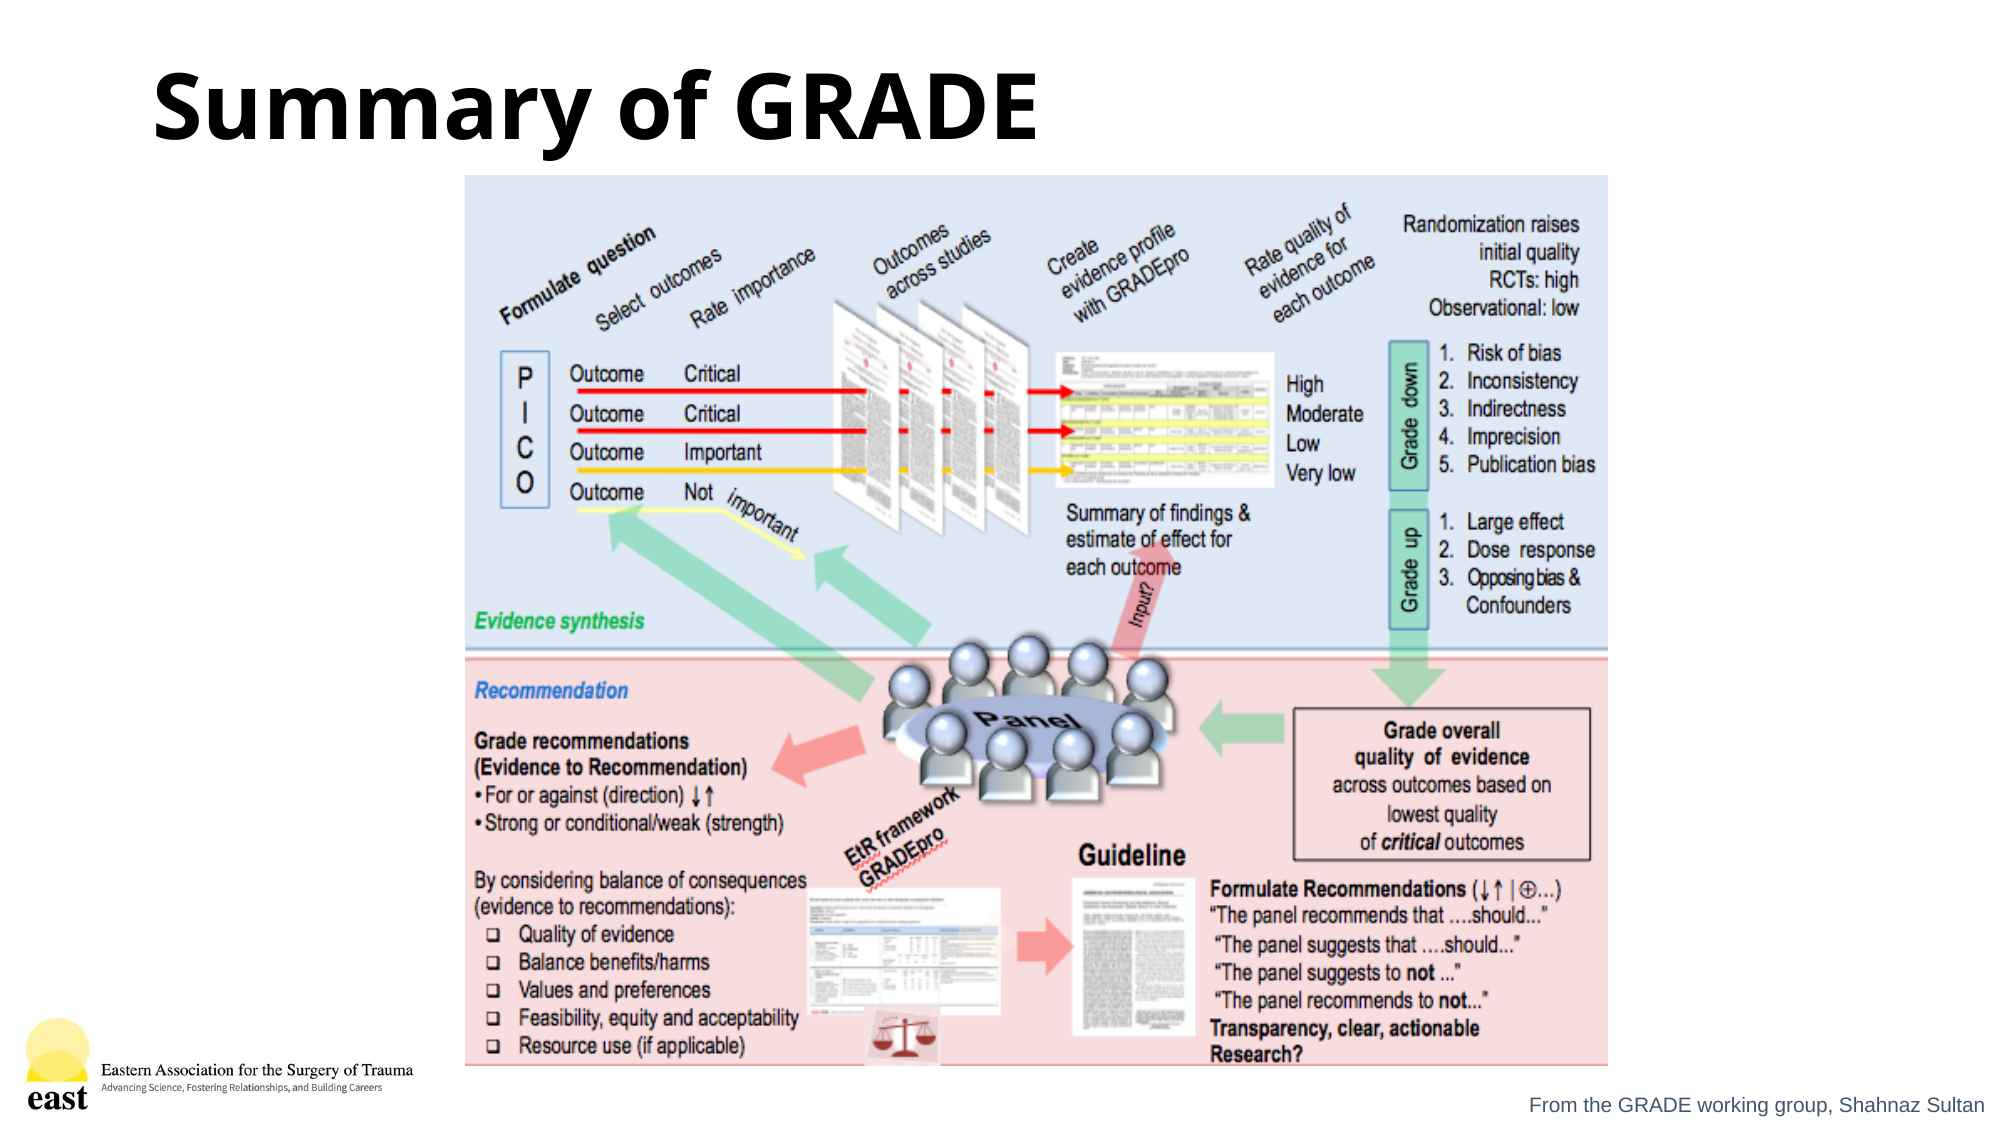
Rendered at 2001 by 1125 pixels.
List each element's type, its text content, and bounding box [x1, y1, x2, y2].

text_box From the GRADE working group, Shahnaz Sultan [1486, 1084, 2000, 1125]
title Summary of GRADE [137, 1, 1863, 219]
picture [465, 175, 1608, 1066]
picture [2, 1016, 420, 1123]
